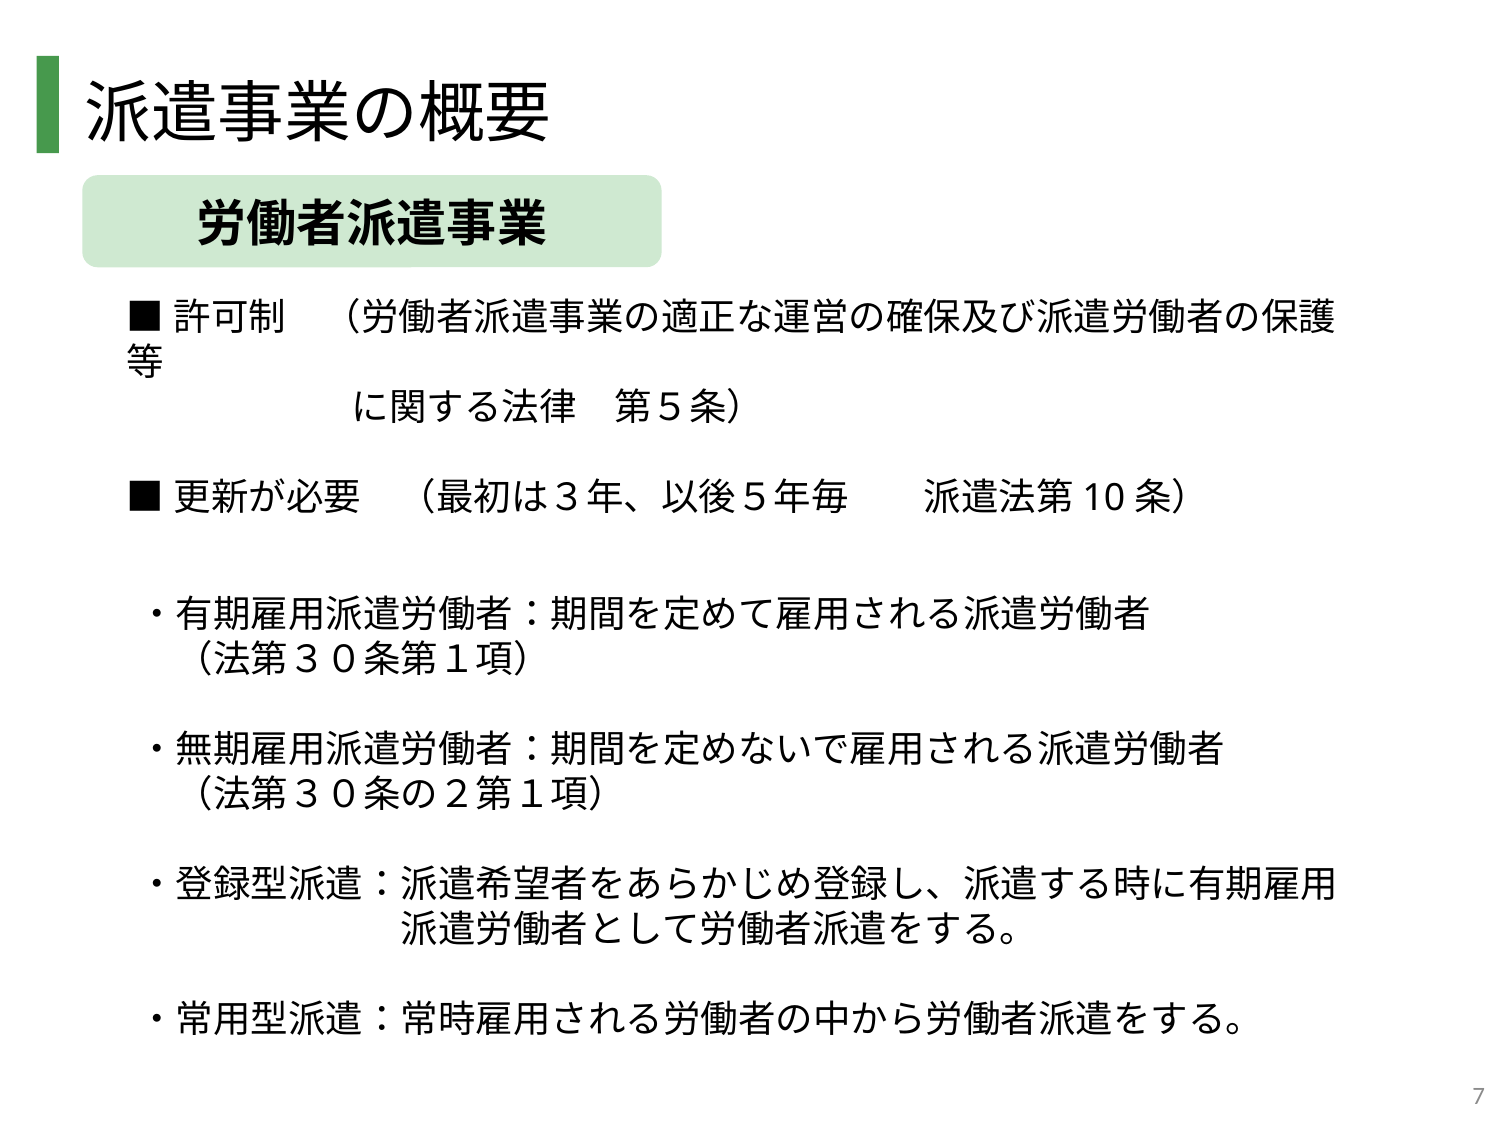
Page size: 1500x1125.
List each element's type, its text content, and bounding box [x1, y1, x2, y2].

title 派遣事業の概要 [69, 49, 649, 165]
text_box 労働者派遣事業 [82, 175, 662, 268]
text_box ■許可制 （労働者派遣事業の適正な運営の確保及び派遣労働者の保護等 に関する法律 第５条） ■更新が必要 （最初は３年、以後５年毎 派遣法第10条） [97, 277, 1401, 534]
text_box [35, 54, 61, 155]
slide_number 7 [1149, 1065, 1500, 1125]
text_box ・有期雇用派遣労働者：期間を定めて雇用される派遣労働者 （法第３０条第１項） ・無期雇用派遣労働者：期間を定めないで雇用される派遣労働者 （法第３０条の２第１項） ・登録型派遣：派遣希望者をあらかじめ登録し、派遣する時に有期雇用 派遣労働者として労働者派遣をする。 ・常用型派遣：常時雇用される労働者の中から労働者派遣をする。 [96, 554, 1391, 1075]
